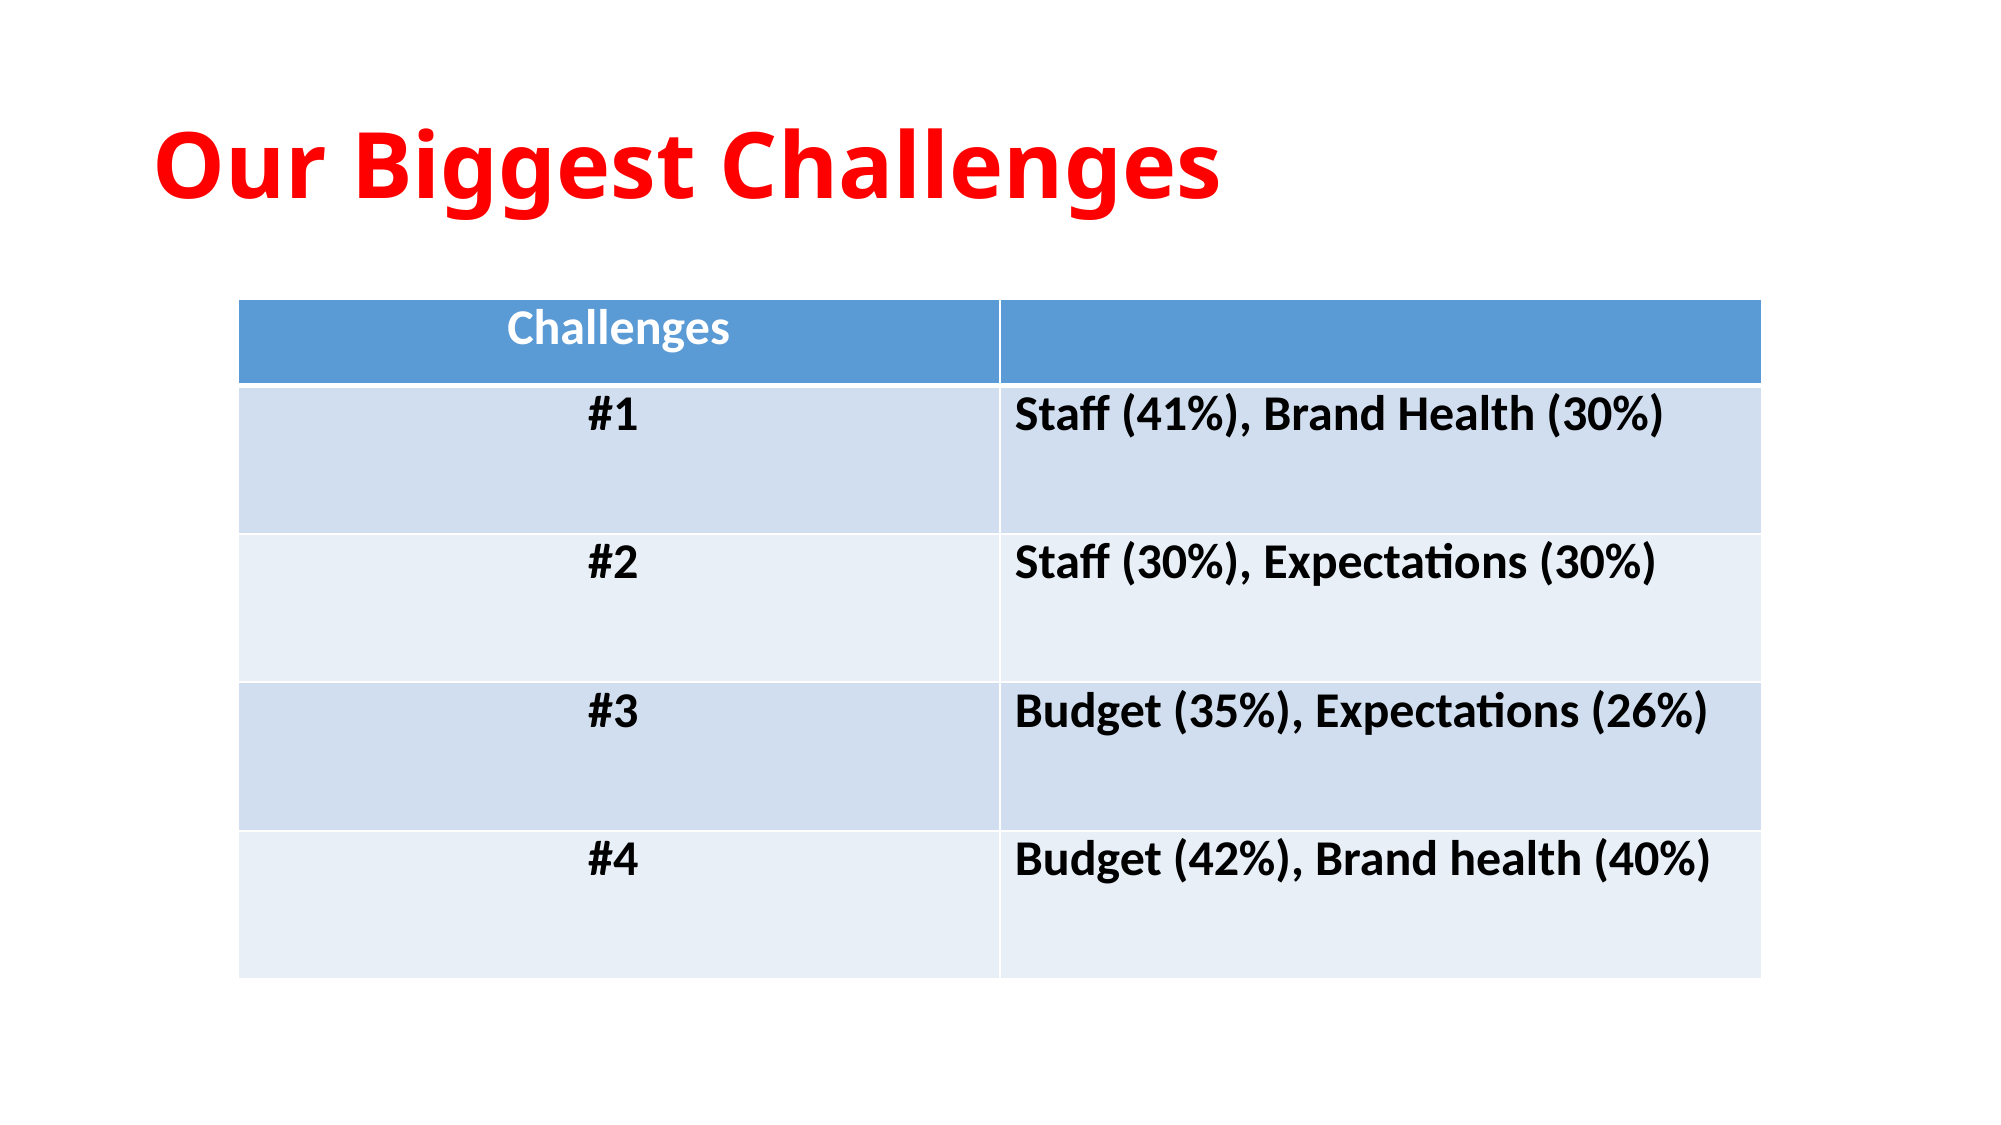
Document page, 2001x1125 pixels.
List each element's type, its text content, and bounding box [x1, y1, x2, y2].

table_cell #1 [239, 388, 999, 533]
title Our Biggest Challenges [137, 59, 1863, 278]
table_cell Staff (41%), Brand Health (30%) [1001, 388, 1761, 533]
table_cell Budget (42%), Brand health (40%) [1001, 832, 1761, 978]
table_cell Budget (35%), Expectations (26%) [1001, 683, 1761, 830]
table_cell Staff (30%), Expectations (30%) [1001, 535, 1761, 681]
table_header Challenges [239, 300, 999, 383]
table_cell #4 [239, 832, 999, 978]
table_cell #3 [239, 683, 999, 830]
table_header [1001, 300, 1761, 383]
table_cell #2 [239, 535, 999, 681]
